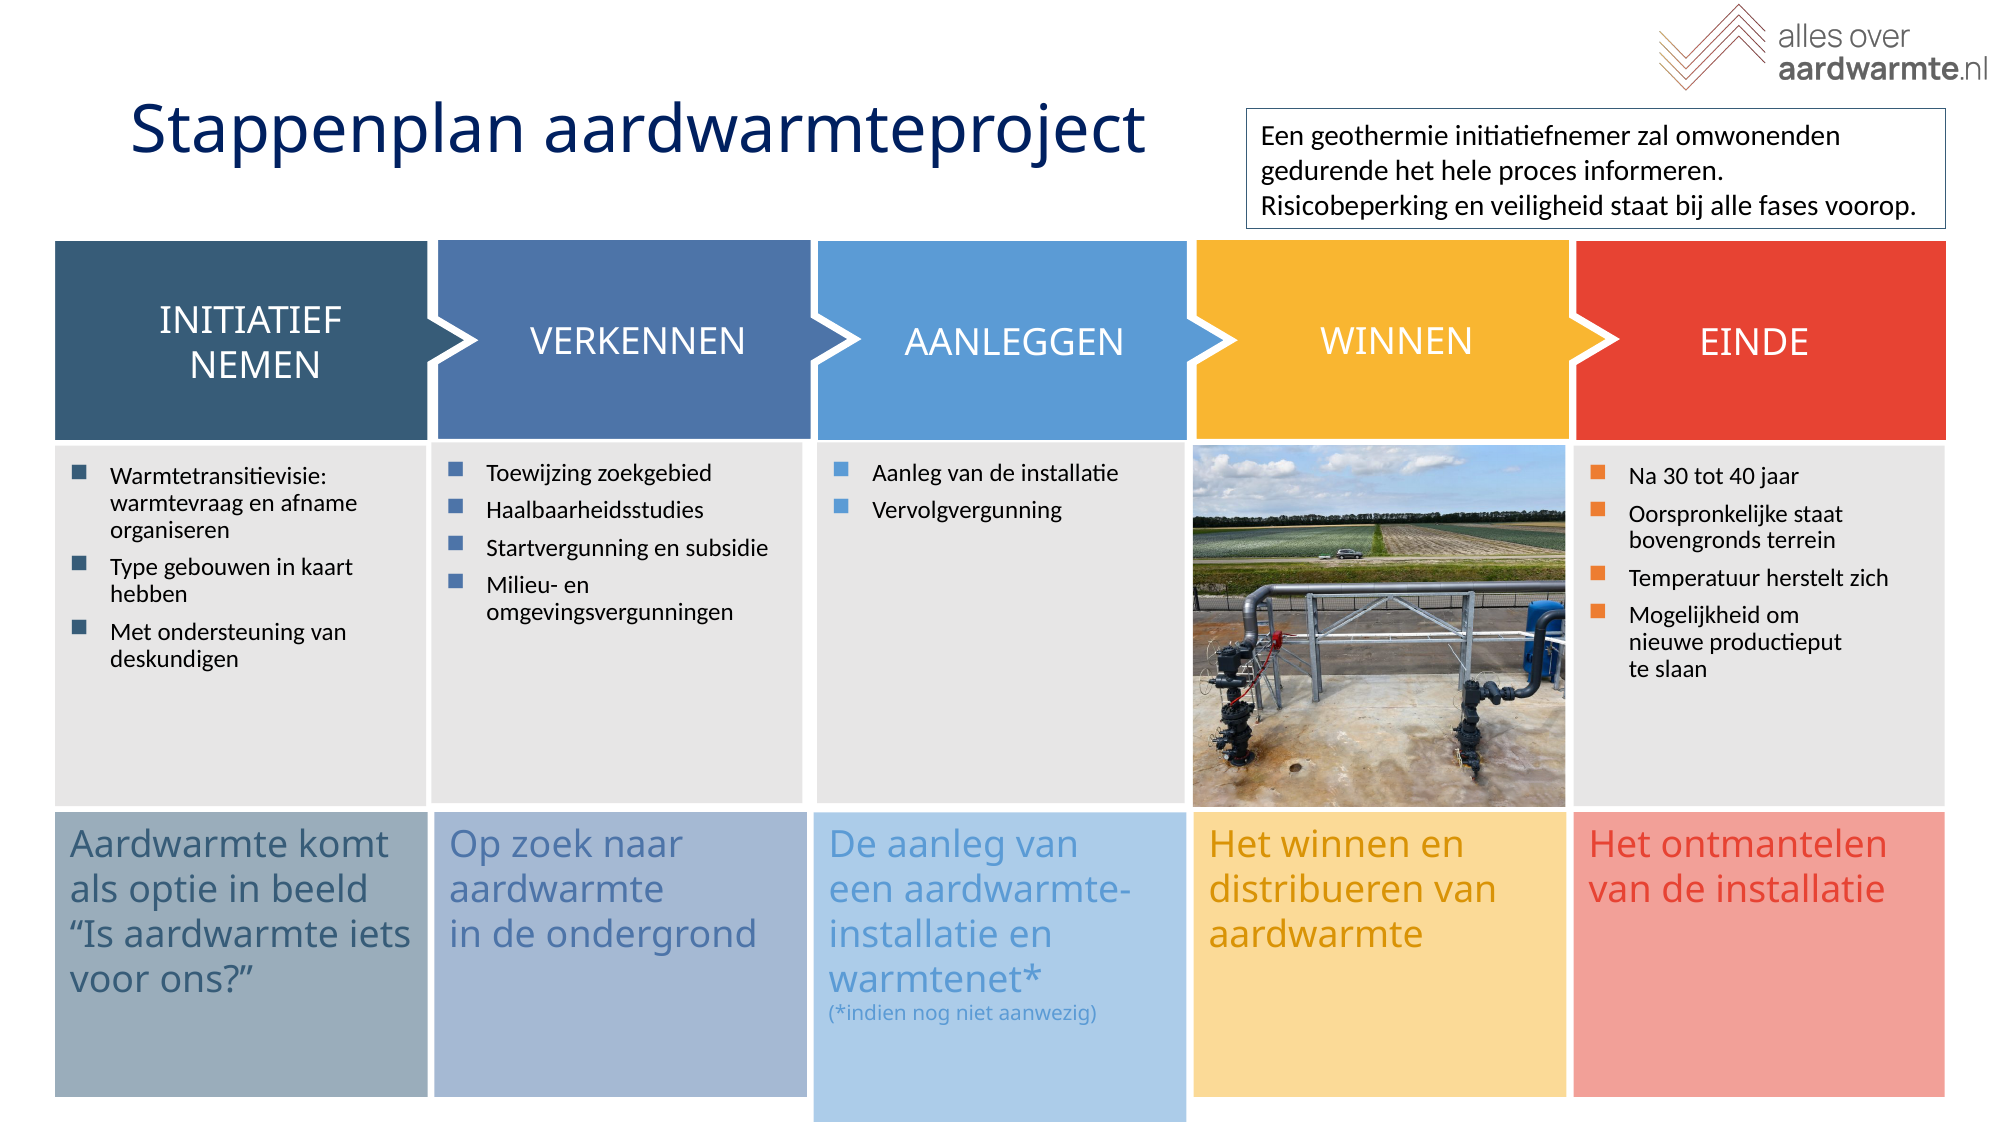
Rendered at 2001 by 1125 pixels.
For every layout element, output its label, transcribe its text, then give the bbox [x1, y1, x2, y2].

text_box Het winnen en distribueren van aardwarmte [1193, 812, 1567, 1097]
text_box Na 30 tot 40 jaar Oorspronkelijke staat bovengronds terrein Temperatuur herstelt zich Mogelijkheid om nieuwe productieput te slaan [1573, 445, 1945, 807]
text_box VERKENNEN [433, 235, 857, 444]
text_box INITIATIEF NEMEN [50, 236, 474, 445]
text_box AANLEGGEN [809, 236, 1233, 445]
text_box Aanleg van de installatie Vervolgvergunning [817, 442, 1185, 804]
text_box Op zoek naar aardwarmte in de ondergrond [434, 812, 807, 1097]
title Stappenplan aardwarmteproject [115, 22, 1841, 236]
text_box De aanleg van een aardwarmte-installatie en warmtenet* (*indien nog niet aanwezig) [813, 812, 1187, 1122]
text_box Een geothermie initiatiefnemer zal omwonenden gedurende het hele proces informeren. Risicobeperking en veiligheid staat bij alle fases voorop. [1246, 108, 1946, 229]
text_box Warmtetransitievisie: warmtevraag en afname organiseren Type gebouwen in kaart hebben Met ondersteuning van deskundigen [55, 445, 427, 807]
text_box Aardwarmte komt als optie in beeld “Is aardwarmte iets voor ons?” [55, 812, 428, 1097]
picture [1651, 0, 2000, 102]
text_box Het ontmantelen van de installatie [1573, 812, 1945, 1097]
text_box EINDE [1569, 236, 1951, 445]
text_box Toewijzing zoekgebied Haalbaarheidsstudies Startvergunning en subsidie Milieu- en omgevingsvergunningen [431, 442, 803, 804]
picture [1192, 445, 1566, 807]
text_box WINNEN [1191, 235, 1615, 444]
